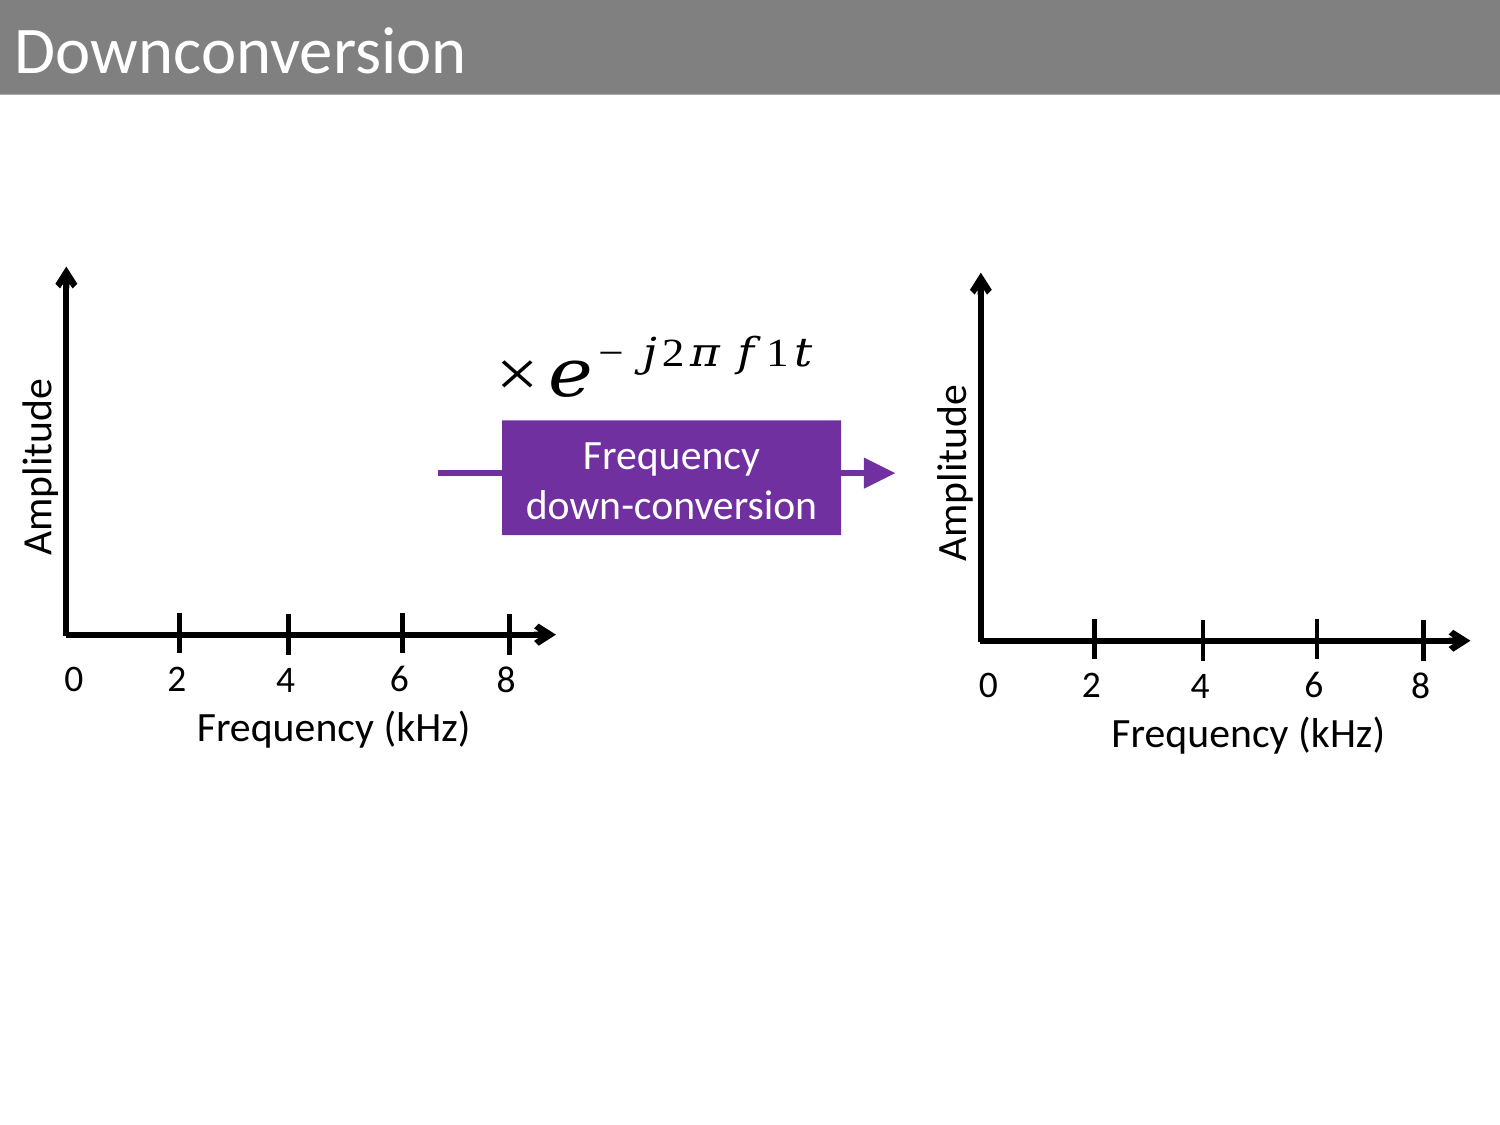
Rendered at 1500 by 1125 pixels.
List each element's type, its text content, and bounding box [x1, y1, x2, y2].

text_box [481, 613, 534, 708]
text_box Frequency down-conversion [502, 474, 842, 536]
text_box Frequency down-conversion [502, 420, 842, 472]
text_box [1175, 619, 1228, 715]
text_box Frequency (kHz) [1086, 698, 1411, 764]
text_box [375, 612, 427, 707]
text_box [1067, 618, 1119, 713]
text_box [1289, 618, 1342, 713]
text_box Downconversion [0, 0, 1500, 95]
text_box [152, 612, 205, 707]
text_box Amplitude [916, 364, 980, 582]
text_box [261, 613, 313, 708]
text_box 0 [938, 652, 1037, 713]
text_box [1396, 619, 1449, 715]
text_box Amplitude [2, 358, 66, 576]
text_box 0 [24, 646, 122, 706]
text_box Frequency (kHz) [171, 692, 497, 758]
